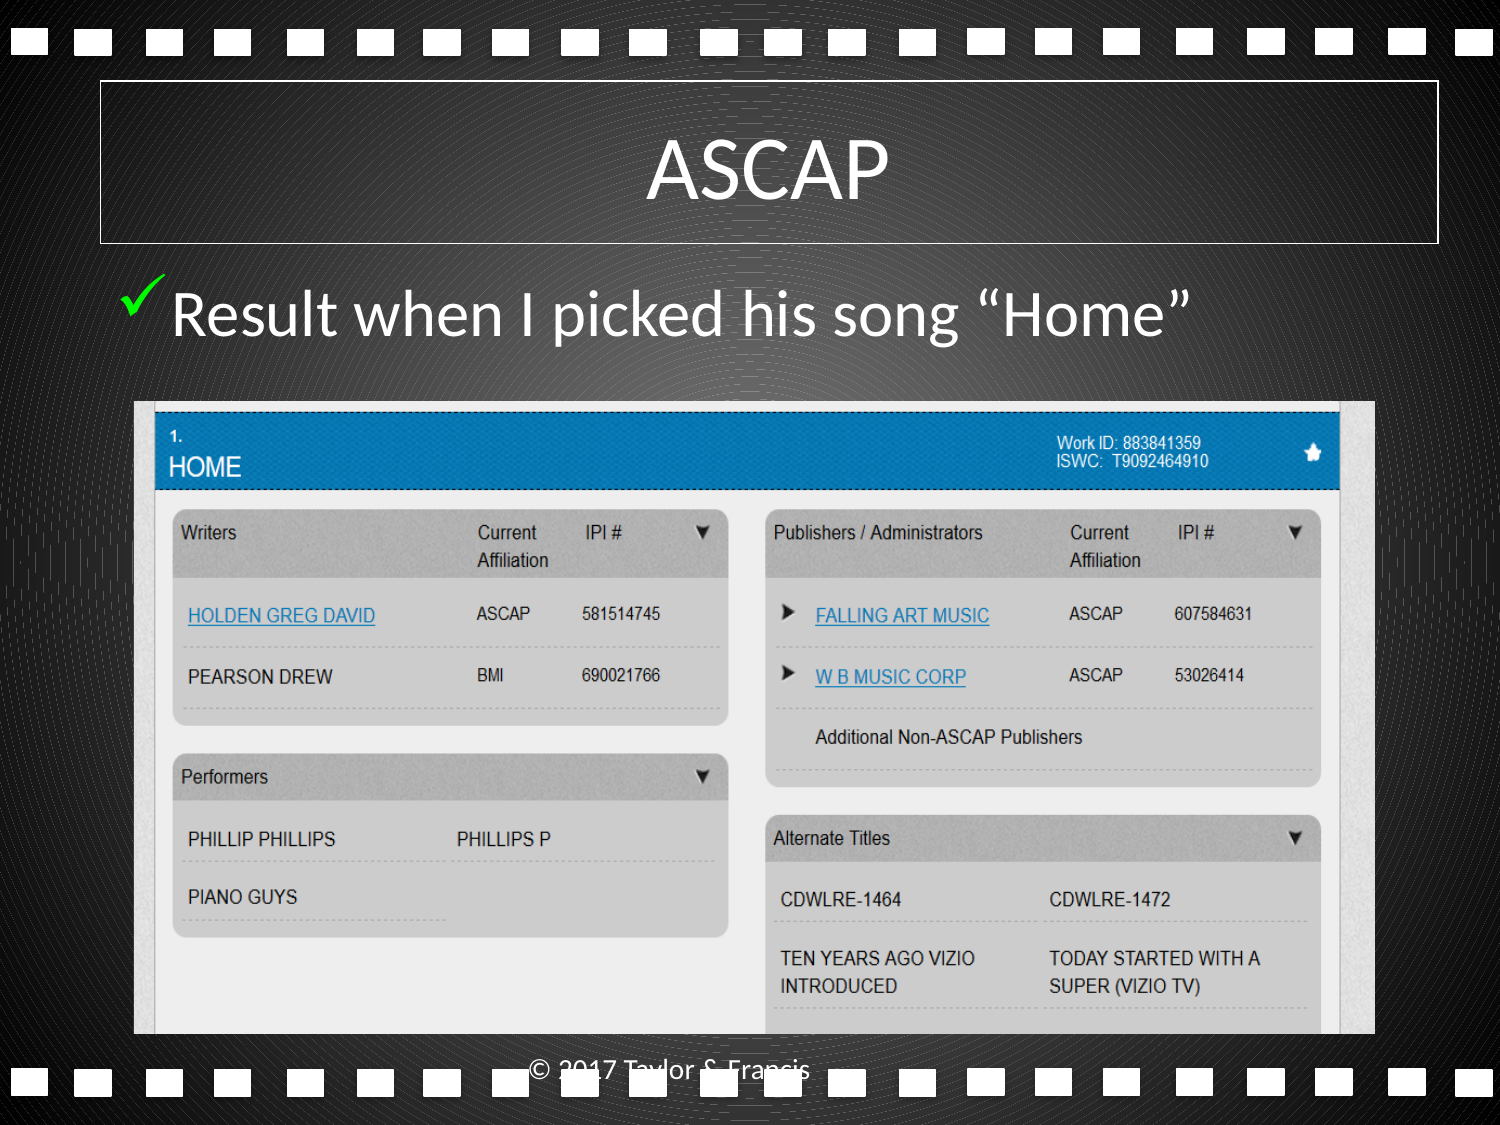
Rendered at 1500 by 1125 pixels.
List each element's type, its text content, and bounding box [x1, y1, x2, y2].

title ASCAP [100, 80, 1439, 244]
picture [133, 400, 1376, 1035]
list Result when I picked his song “Home” [100, 262, 1438, 1000]
footer © 2017 Taylor & Francis [512, 1042, 988, 1103]
